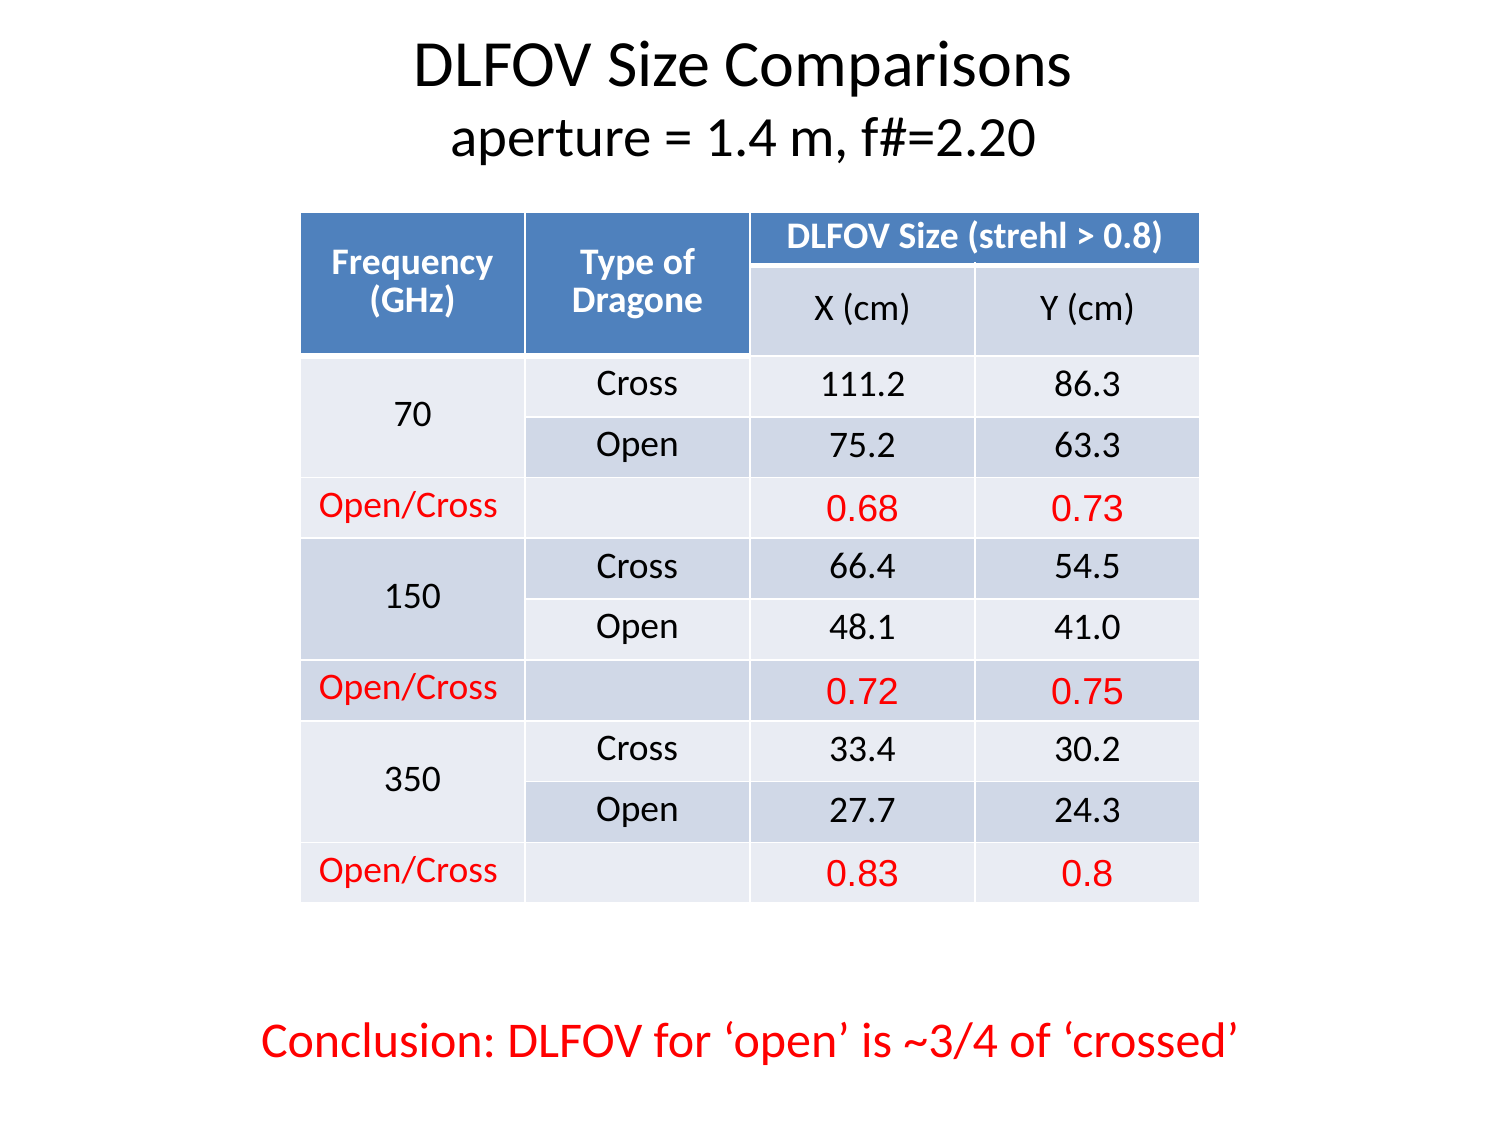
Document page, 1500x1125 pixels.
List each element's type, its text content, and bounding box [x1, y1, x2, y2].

table_cell 48.1 [751, 600, 974, 659]
table_cell Open/Cross [301, 478, 524, 537]
table_cell 66.4 [751, 539, 974, 598]
text_box Conclusion: DLFOV for ‘open’ is ~3/4 of ‘crossed’ [246, 999, 1255, 1075]
table_cell 150 [301, 539, 524, 659]
table_cell 30.2 [976, 722, 1199, 781]
table_cell 86.3 [976, 357, 1199, 416]
table_cell 41.0 [976, 600, 1199, 659]
table_cell 0.83 [751, 843, 974, 902]
table_cell Open [526, 782, 749, 842]
table_cell Open [526, 600, 749, 659]
table_cell Open/Cross [301, 661, 524, 720]
table_cell 0.68 [751, 478, 974, 537]
title DLFOV Size Comparisons aperture = 1.4 m, f#=2.20 [75, 12, 1413, 175]
table_cell 0.72 [751, 661, 974, 720]
table_header DLFOV Size (strehl > 0.8) [751, 213, 1199, 263]
table_cell Y (cm) [976, 268, 1199, 355]
table_cell 33.4 [751, 722, 974, 781]
table_cell 111.2 [751, 357, 974, 416]
table_cell [526, 661, 749, 720]
table_cell Cross [526, 722, 749, 781]
table_cell 54.5 [976, 539, 1199, 598]
table_cell Cross [526, 539, 749, 598]
table_header Type of Dragone [526, 213, 749, 353]
table_cell 0.8 [976, 843, 1199, 902]
table_cell 0.73 [976, 478, 1199, 537]
table_cell Open/Cross [301, 843, 524, 902]
table_cell 75.2 [751, 418, 974, 477]
table_cell Open [526, 418, 749, 477]
table_cell 350 [301, 722, 524, 842]
table_cell 70 [301, 359, 524, 477]
table_cell 24.3 [976, 782, 1199, 842]
table_cell Cross [526, 359, 749, 416]
table_cell X (cm) [751, 268, 974, 355]
table_header Frequency (GHz) [301, 213, 524, 353]
table_cell [526, 843, 749, 902]
table_cell 63.3 [976, 418, 1199, 477]
table_cell 27.7 [751, 782, 974, 842]
table_cell [526, 478, 749, 537]
table_cell 0.75 [976, 661, 1199, 720]
